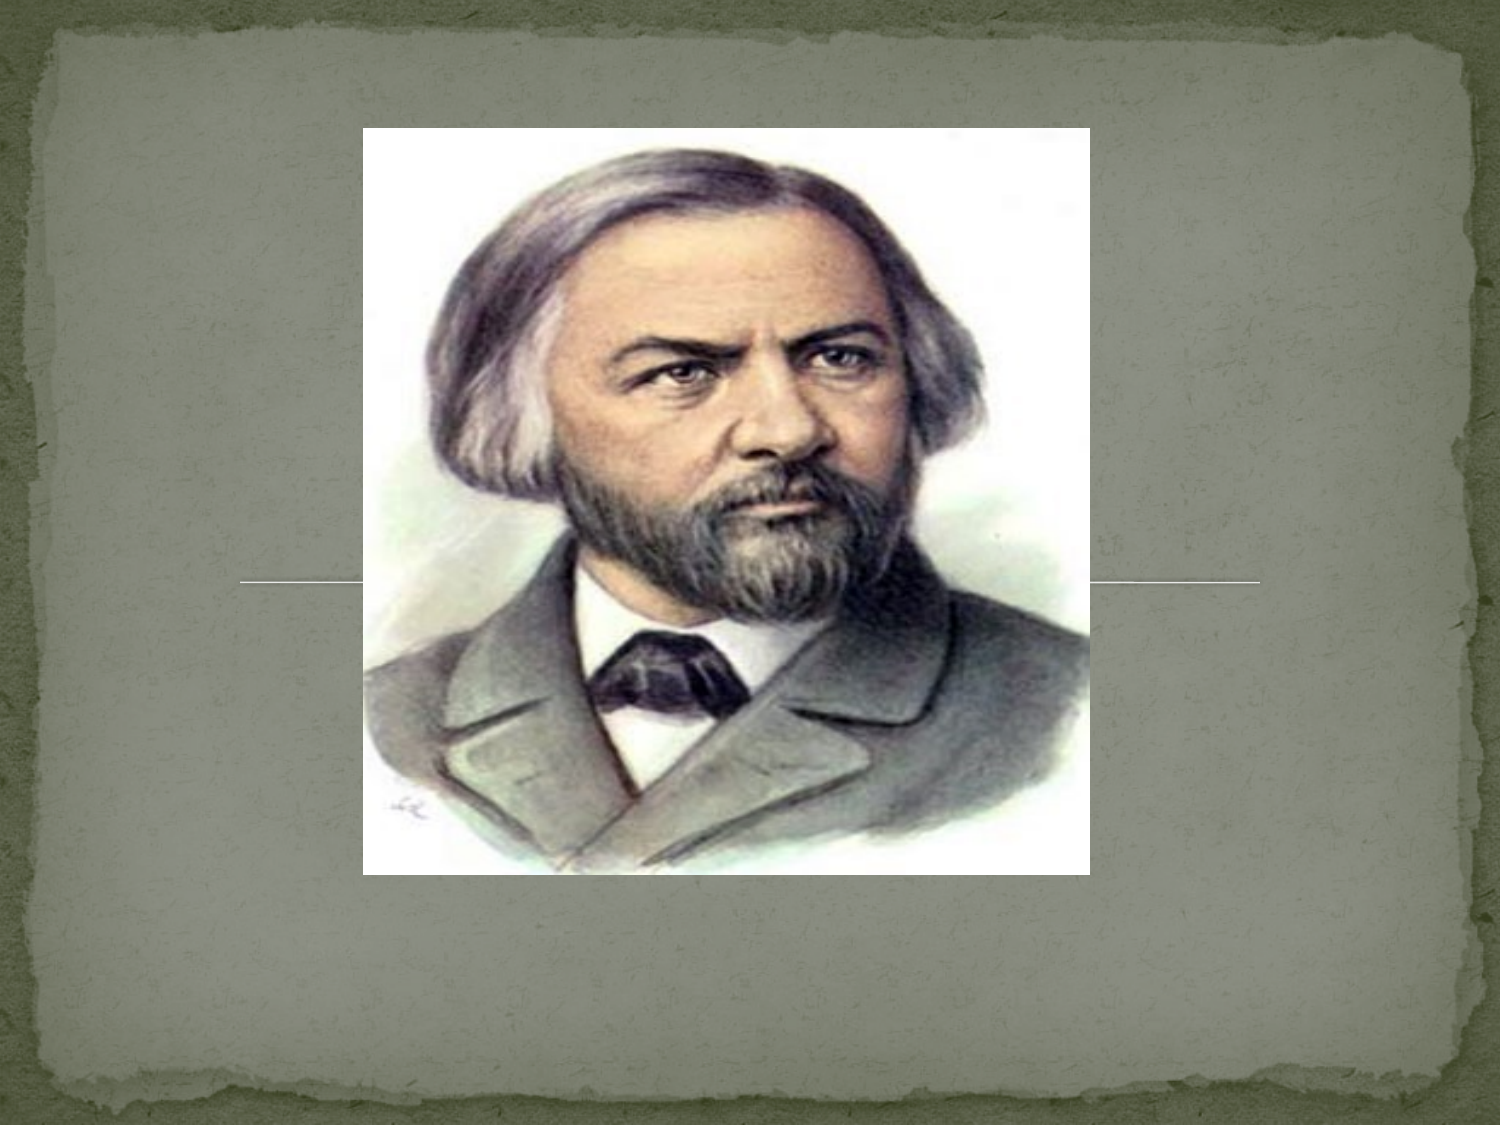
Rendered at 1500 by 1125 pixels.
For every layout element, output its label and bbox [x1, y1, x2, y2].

picture [363, 128, 1090, 875]
